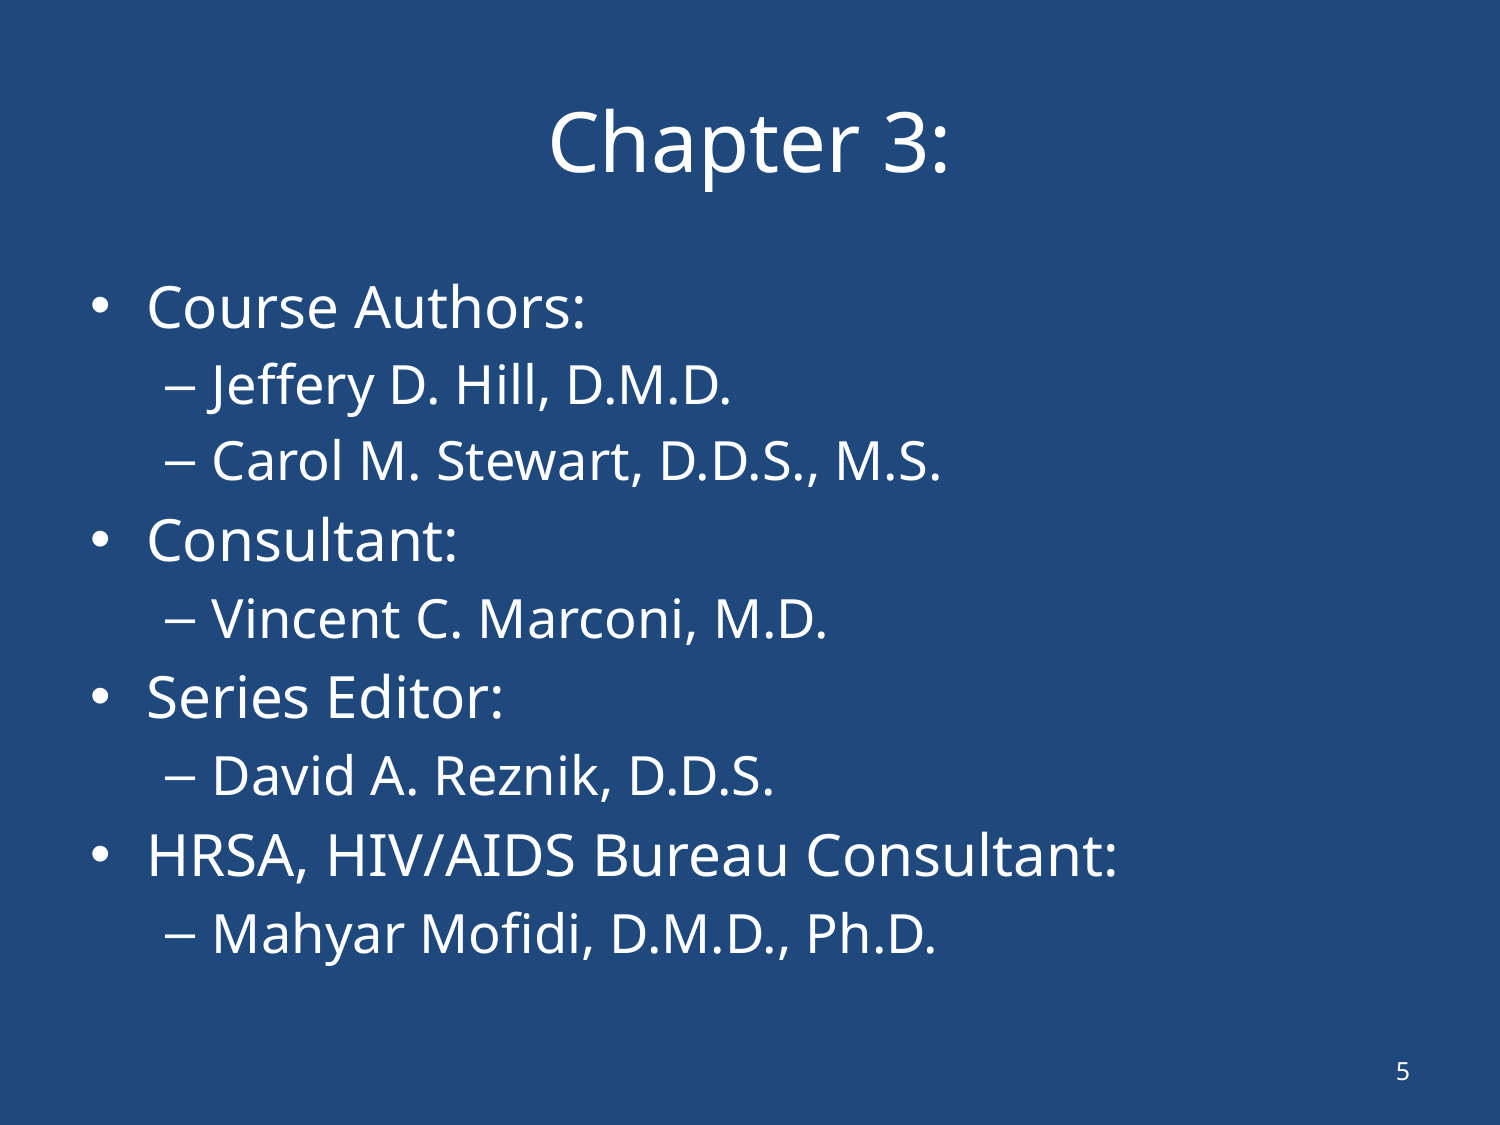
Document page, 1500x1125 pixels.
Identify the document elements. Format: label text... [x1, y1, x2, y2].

list Course Authors: Jeffery D. Hill, D.M.D. Carol M. Stewart, D.D.S., M.S. Consultant: Vincent C. Marconi, M.D. Series Editor: David A. Reznik, D.D.S. HRSA, HIV/AIDS Bureau Consultant: Mahyar Mofidi, D.M.D., Ph.D. [75, 262, 1425, 1025]
title Chapter 3: [75, 45, 1425, 233]
slide_number 5 [1074, 1042, 1425, 1103]
